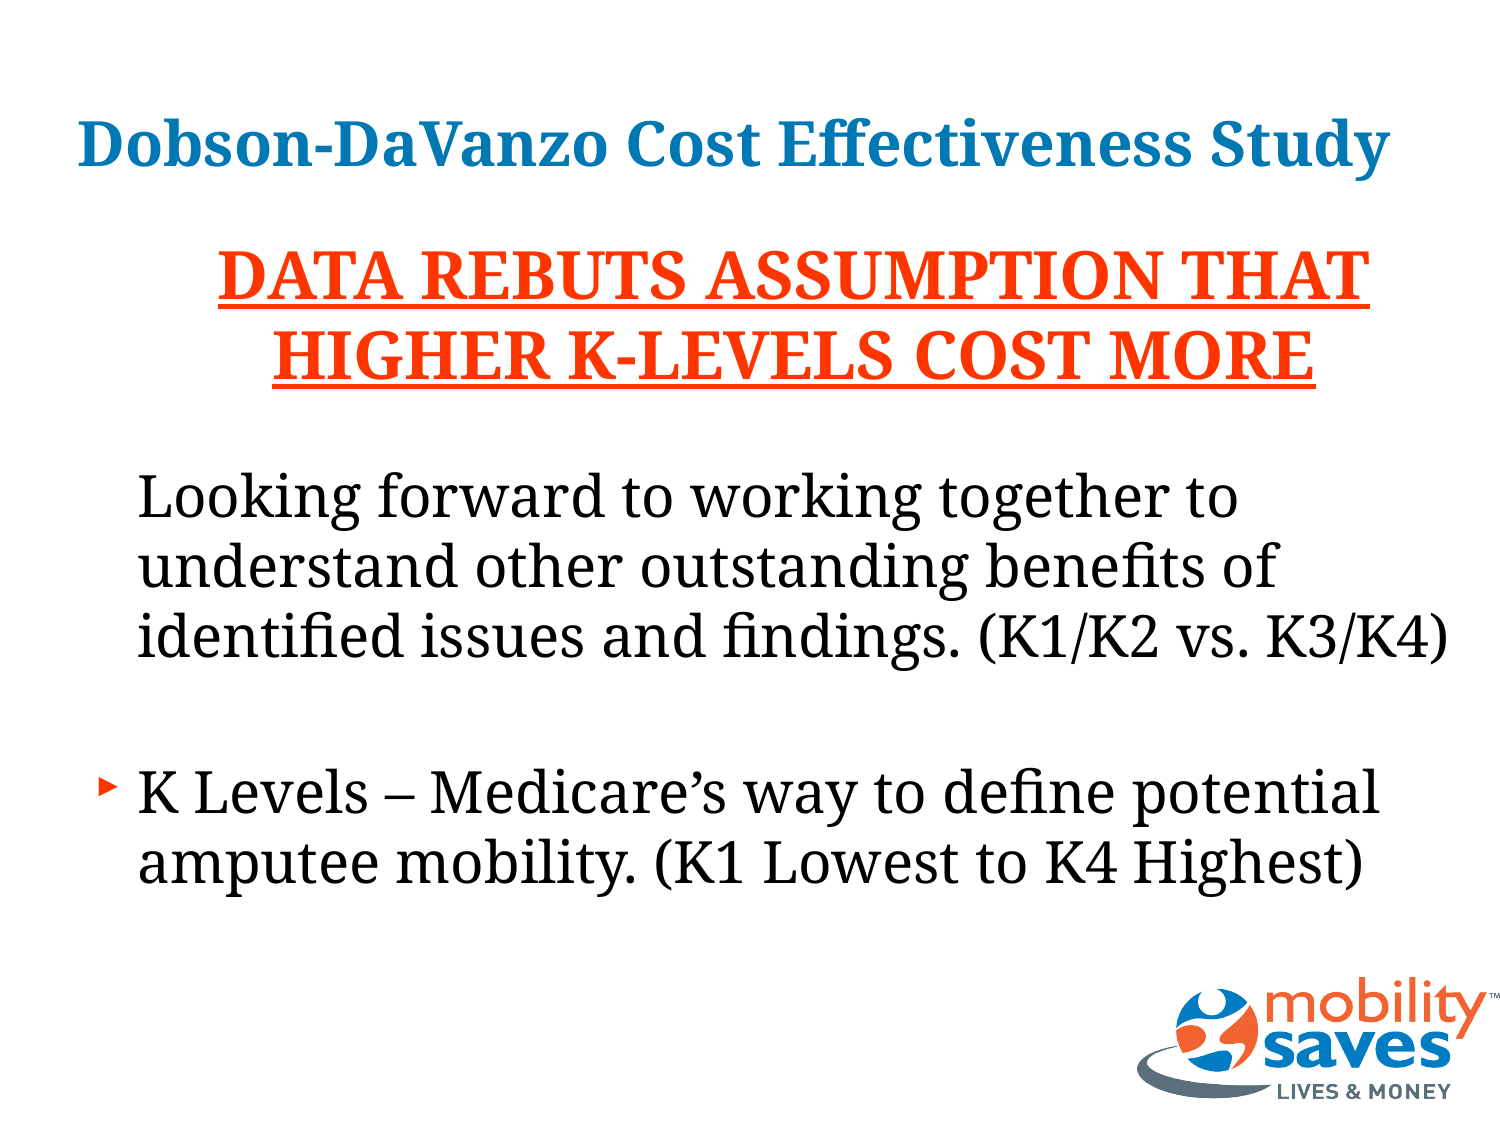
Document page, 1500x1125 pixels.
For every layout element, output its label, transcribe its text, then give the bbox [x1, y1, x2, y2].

list DATA REBUTS ASSUMPTION THAT HIGHER K-LEVELS COST MORE Looking forward to working together to understand other outstanding benefits of identified issues and findings. (K1/K2 vs. K3/K4) K Levels – Medicare’s way to define potential amputee mobility. (K1 Lowest to K4 Highest) [62, 238, 1466, 1026]
title Dobson-DaVanzo Cost Effectiveness Study [62, 45, 1466, 238]
picture [1137, 977, 1500, 1099]
